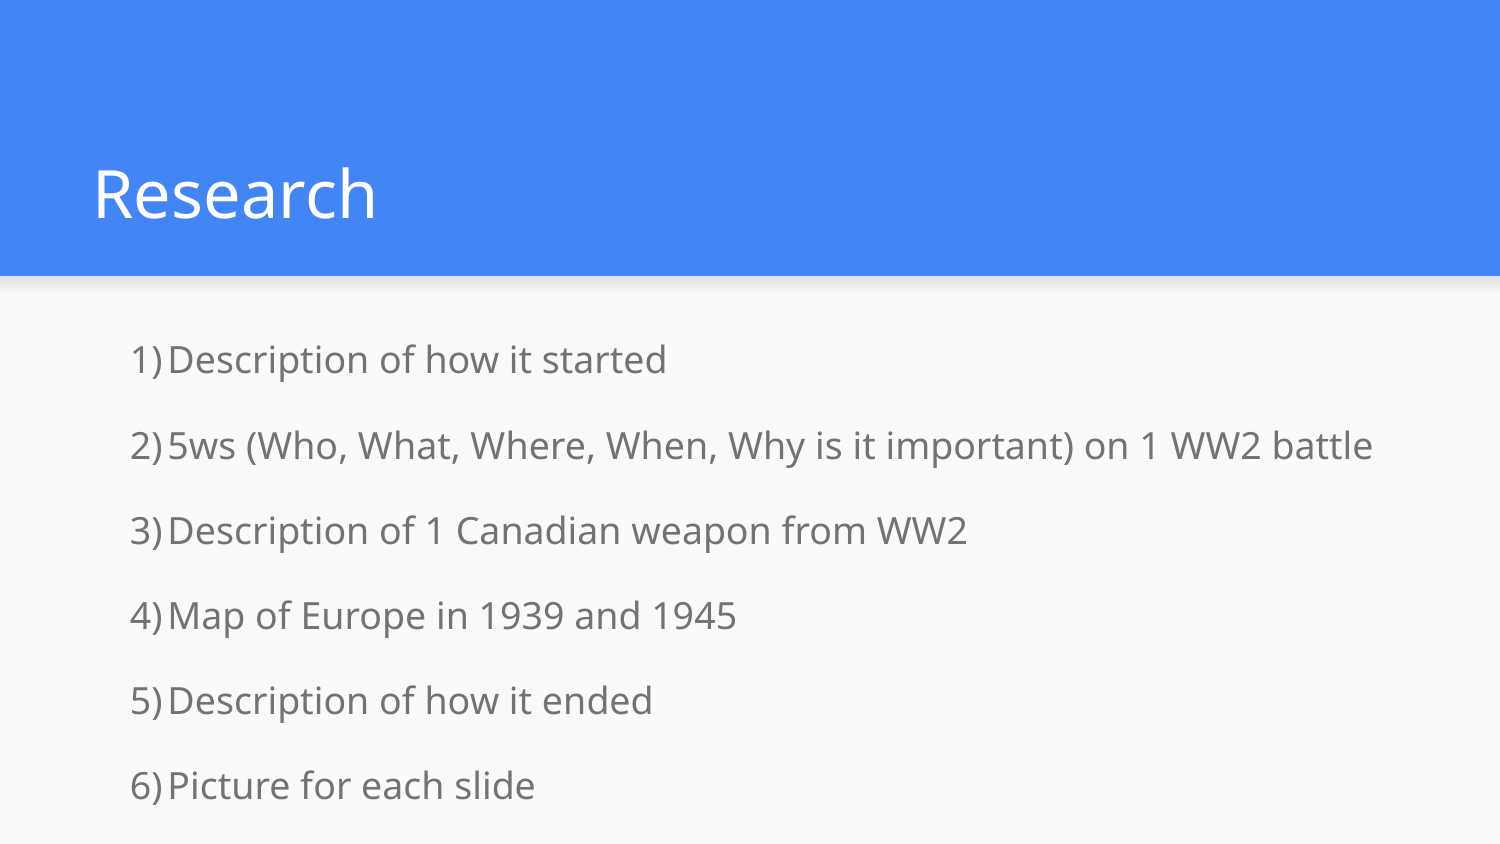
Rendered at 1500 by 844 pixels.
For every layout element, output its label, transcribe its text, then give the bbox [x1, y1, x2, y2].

title Research [77, 121, 1427, 248]
list Description of how it started 5ws (Who, What, Where, When, Why is it important) on 1 WW2 battle Description of 1 Canadian weapon from WW2 Map of Europe in 1939 and 1945 Description of how it ended Picture for each slide [77, 314, 1427, 760]
